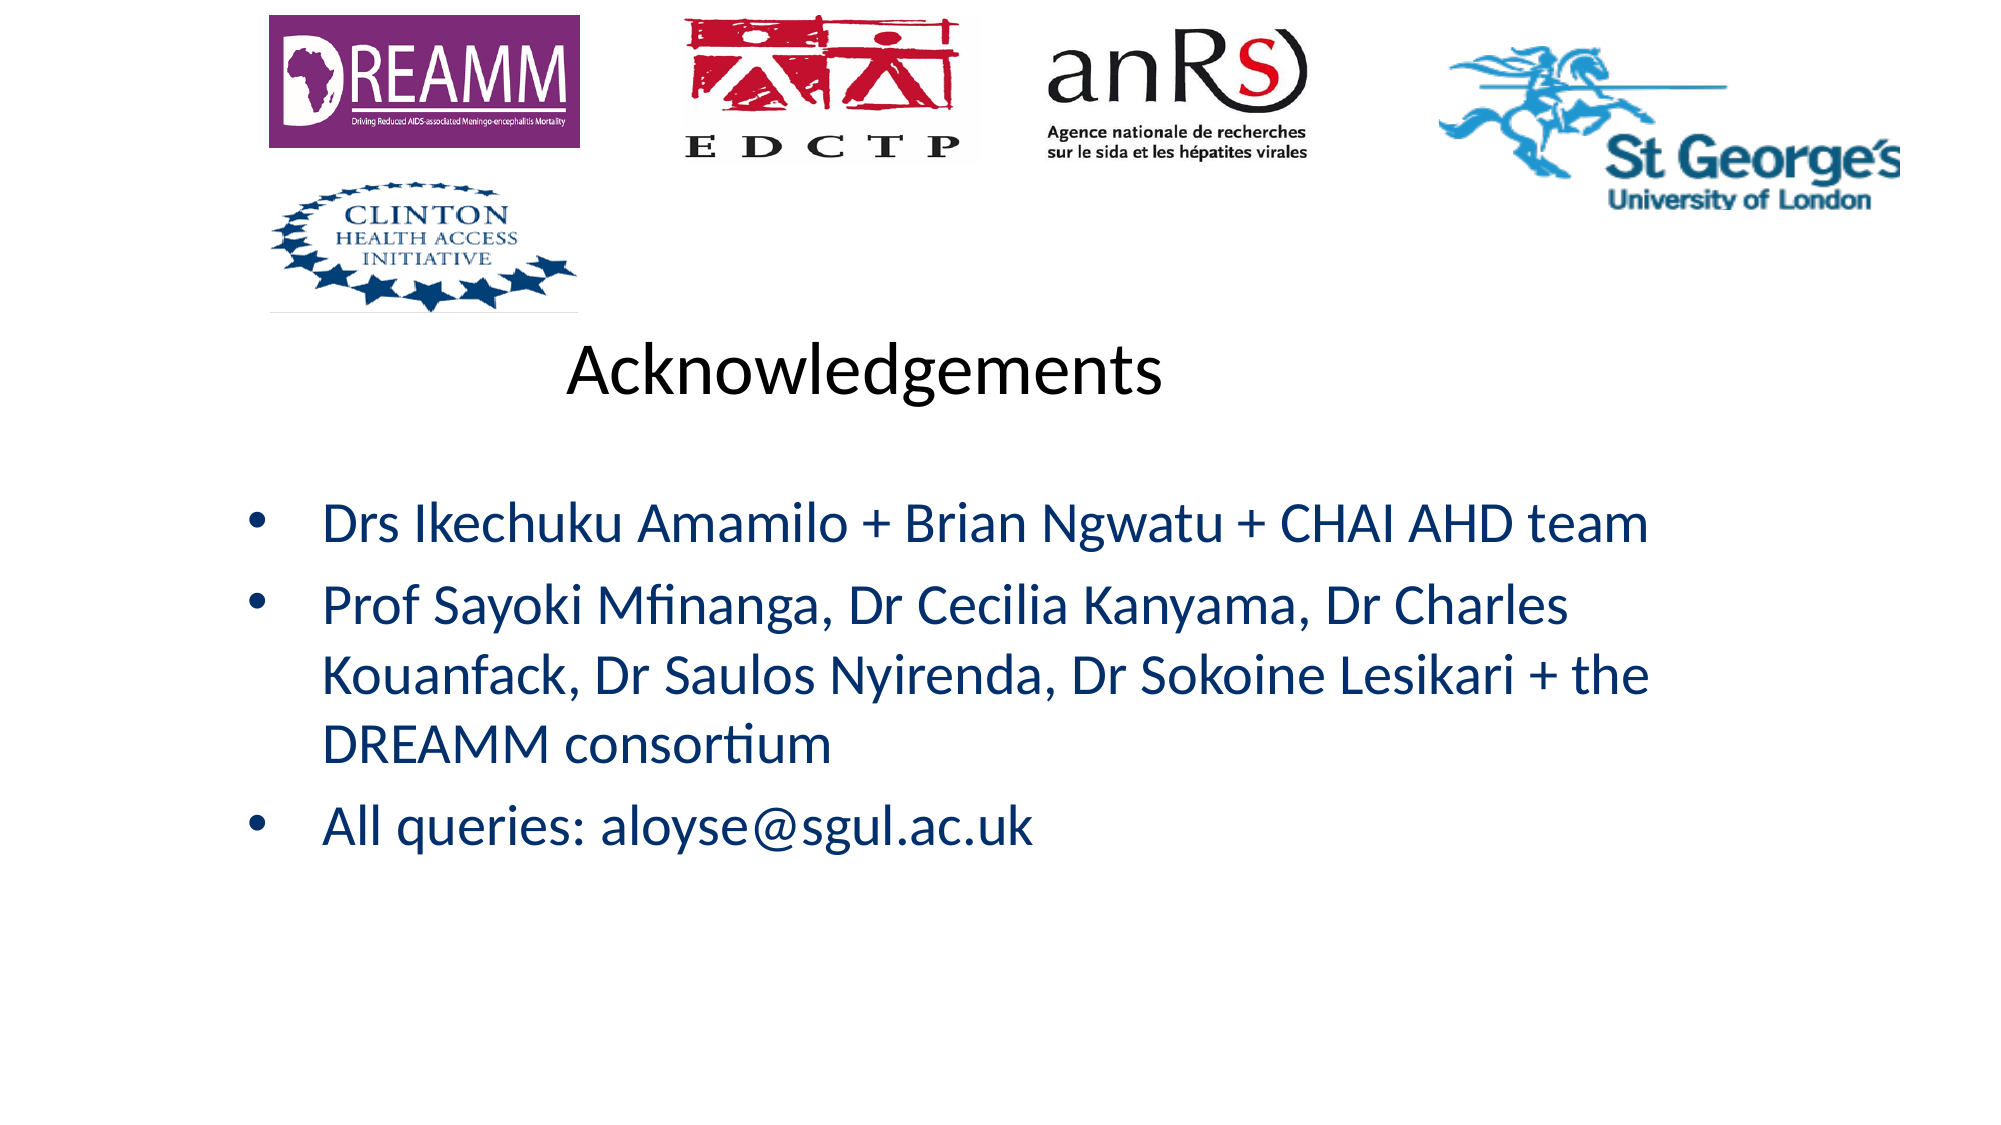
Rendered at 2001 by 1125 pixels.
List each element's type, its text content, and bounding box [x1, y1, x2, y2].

title Acknowledgements [218, 312, 1512, 444]
picture [1041, 17, 1321, 165]
list Drs Ikechuku Amamilo + Brian Ngwatu + CHAI AHD team Prof Sayoki Mfinanga, Dr Cecilia Kanyama, Dr Charles Kouanfack, Dr Saulos Nyirenda, Dr Sokoine Lesikari + the DREAMM consortium All queries: aloyse@sgul.ac.uk [232, 476, 1737, 965]
picture [681, 15, 982, 165]
picture [268, 180, 580, 313]
picture [268, 15, 580, 148]
